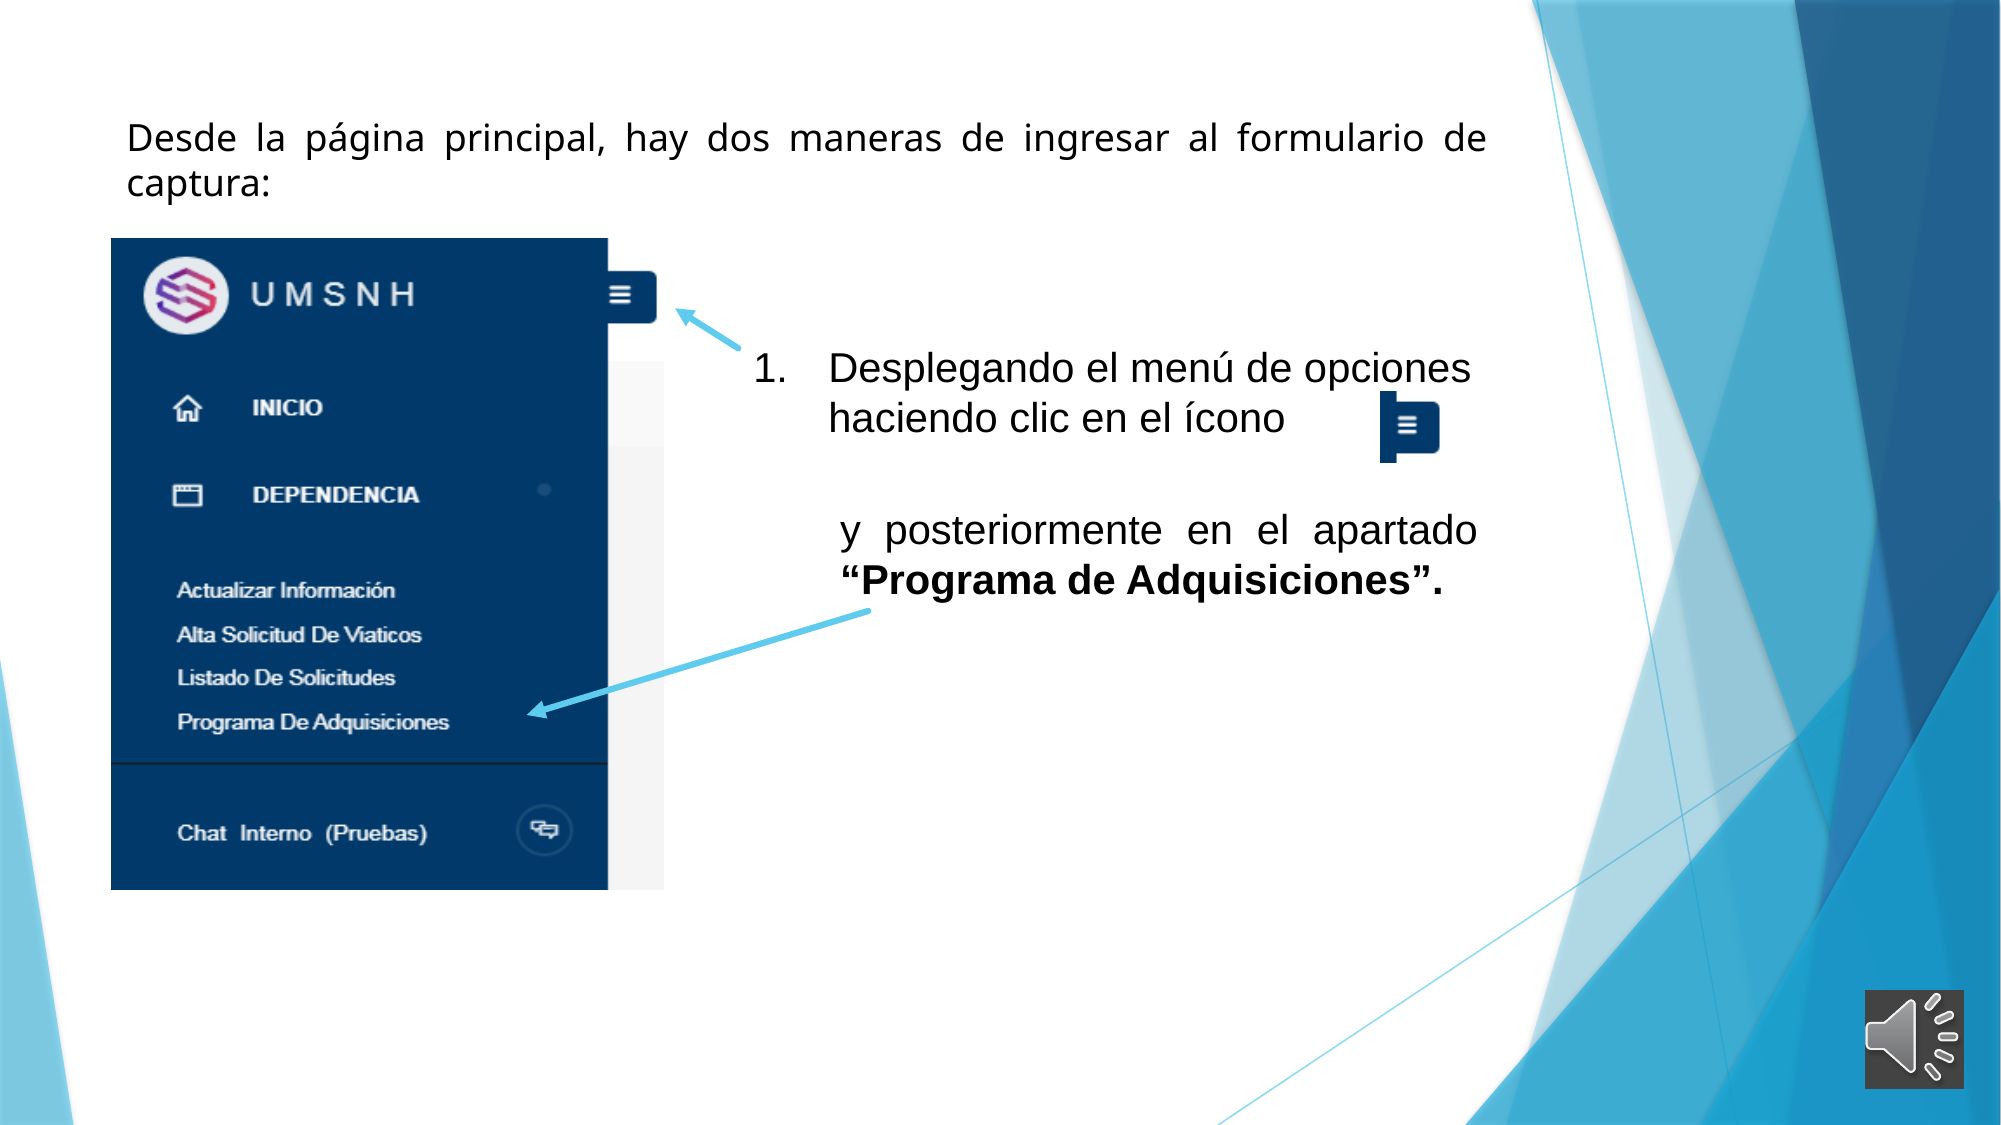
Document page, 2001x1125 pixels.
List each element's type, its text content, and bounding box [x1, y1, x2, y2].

picture [1379, 390, 1449, 463]
picture [111, 237, 664, 890]
text_box Desplegando el menú de opciones haciendo clic en el ícono [738, 333, 1494, 449]
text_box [526, 610, 869, 716]
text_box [674, 307, 739, 349]
text_box y posteriormente en el apartado “Programa de Adquisiciones”. [825, 495, 1494, 611]
text_box Desde la página principal, hay dos maneras de ingresar al formulario de captura: [111, 106, 1504, 212]
picture [1864, 989, 1966, 1091]
